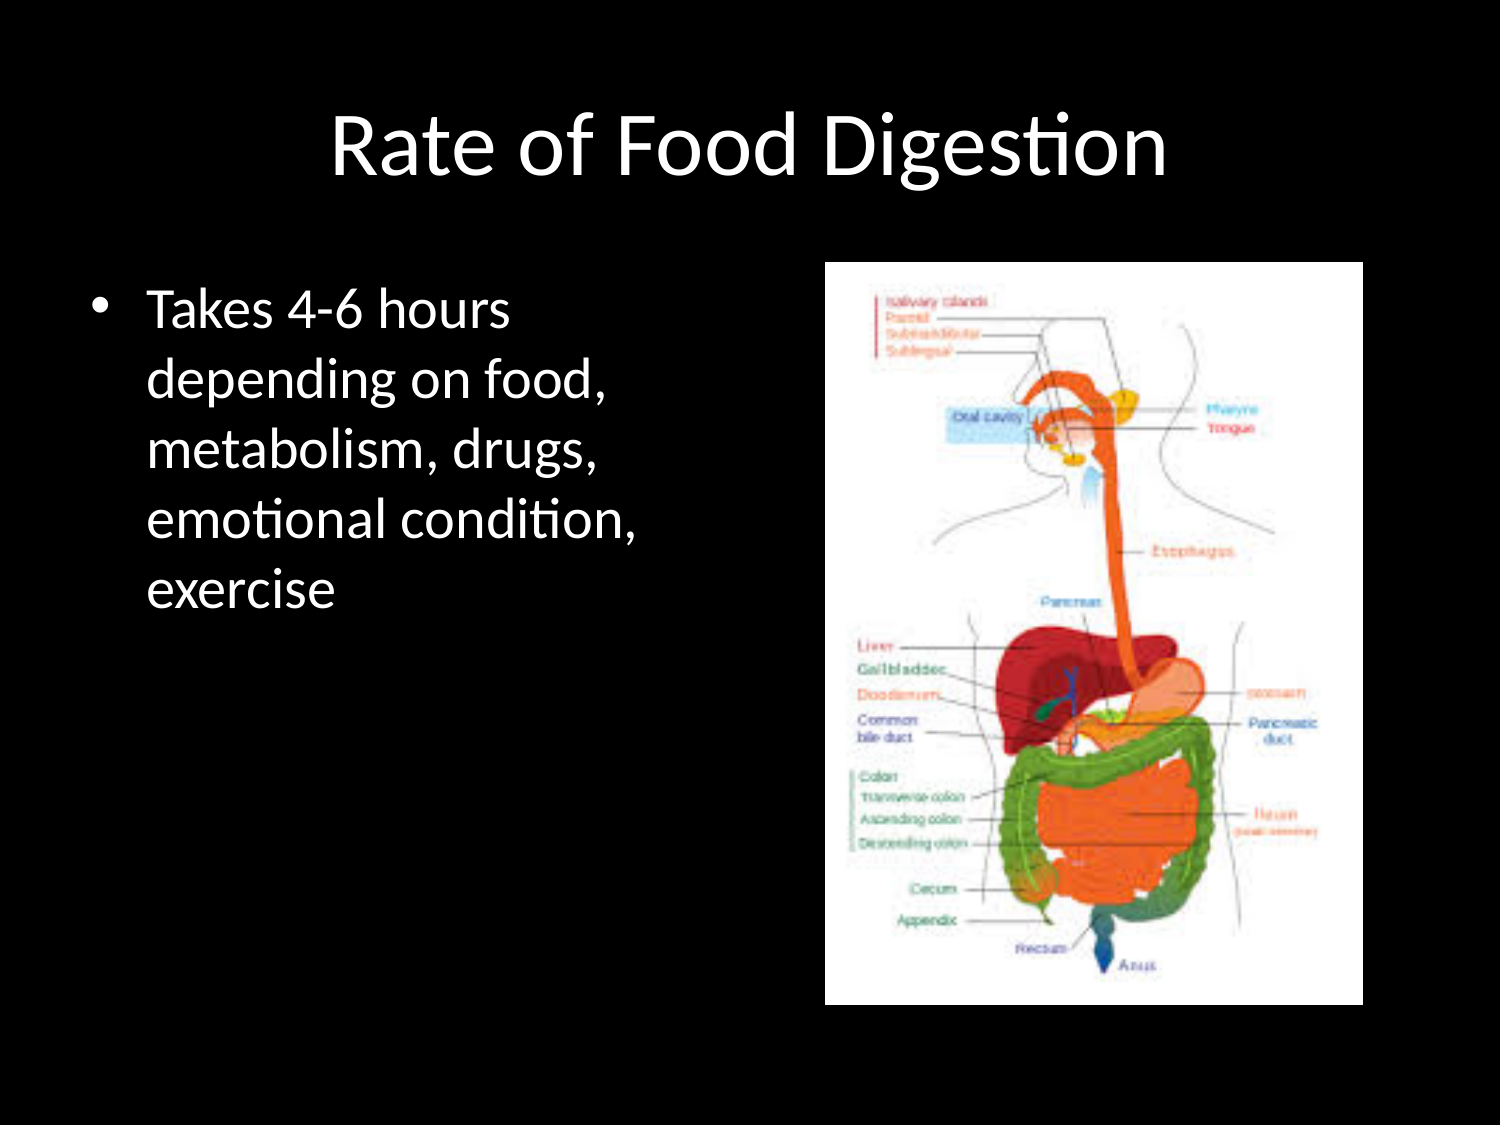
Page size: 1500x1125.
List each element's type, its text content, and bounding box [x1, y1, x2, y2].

list Takes 4-6 hours depending on food, metabolism, drugs, emotional condition, exercise [75, 262, 738, 1005]
title Rate of Food Digestion [75, 45, 1425, 233]
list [762, 262, 1426, 1006]
